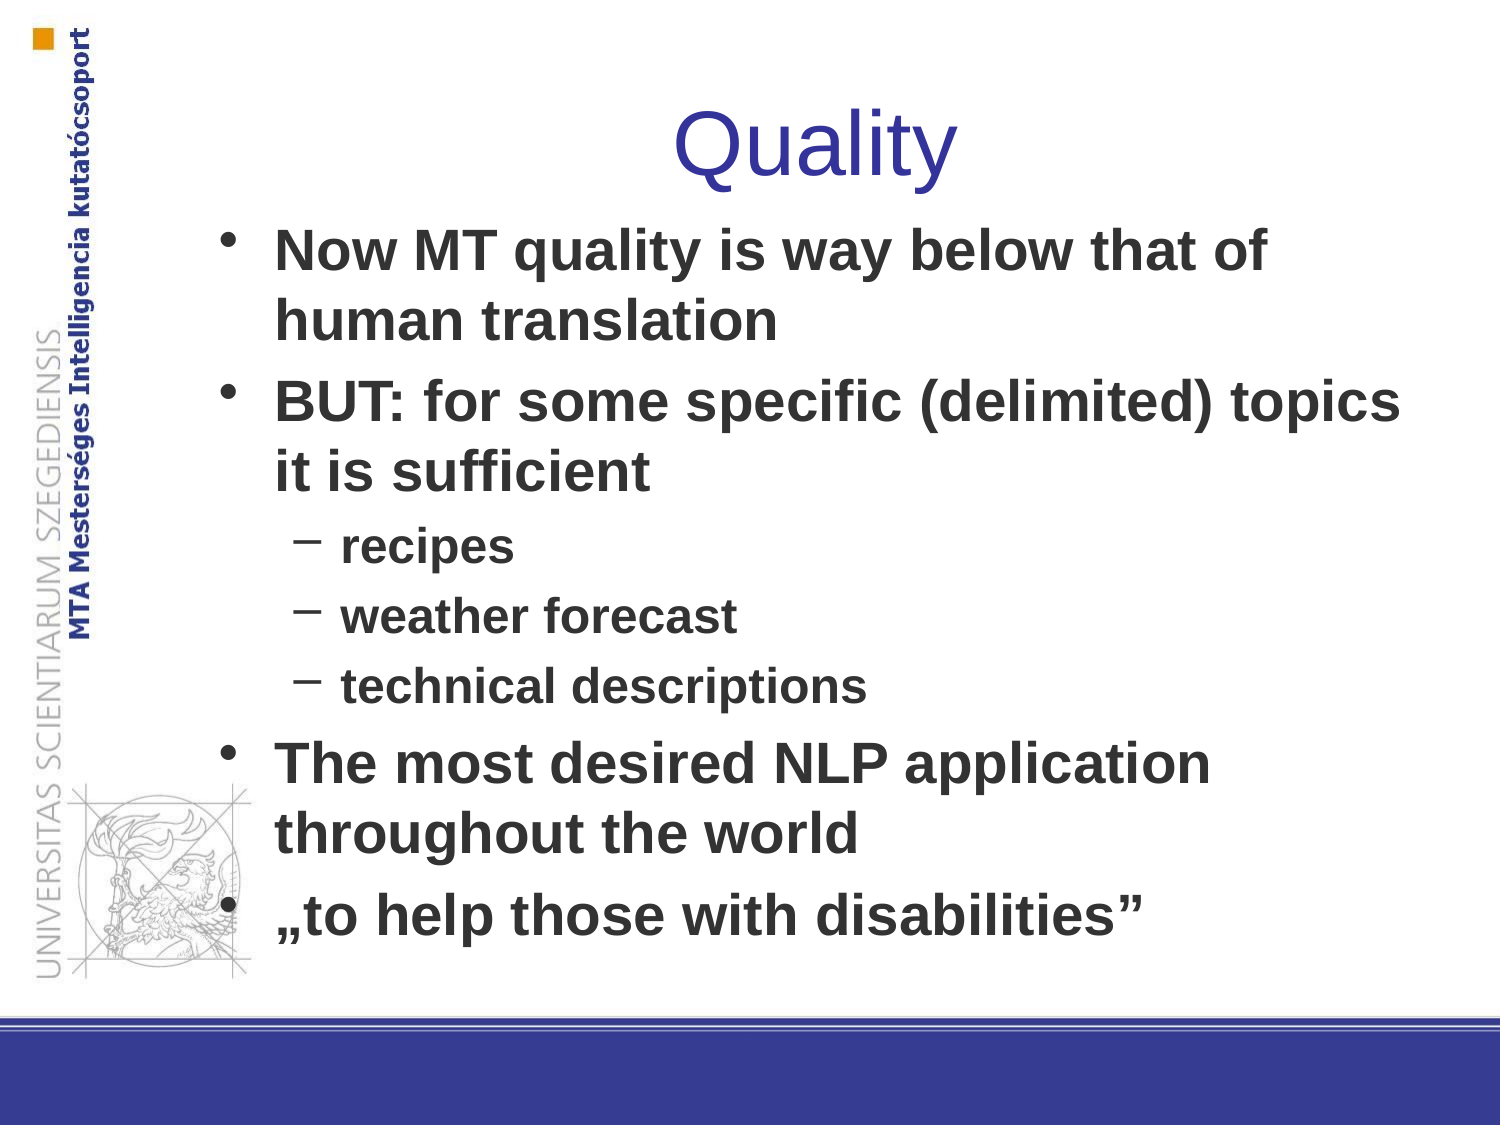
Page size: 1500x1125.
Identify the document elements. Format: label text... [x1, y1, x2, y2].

list Now MT quality is way below that of human translation BUT: for some specific (delimited) topics it is sufficient recipes weather forecast technical descriptions The most desired NLP application throughout the world „to help those with disabilities” [203, 204, 1422, 972]
picture [0, 0, 1500, 1125]
title Quality [206, 45, 1425, 233]
